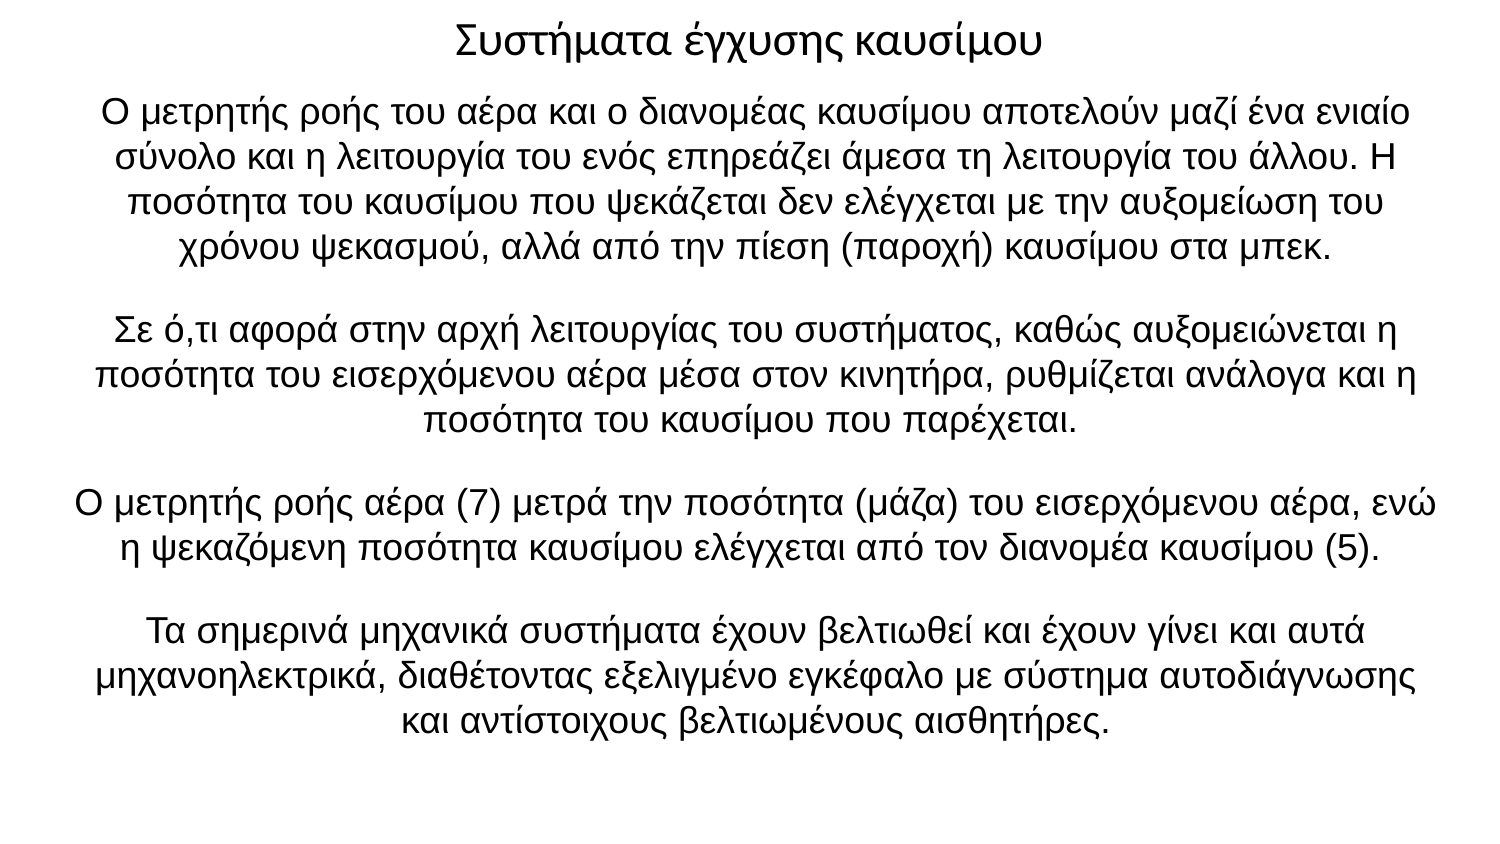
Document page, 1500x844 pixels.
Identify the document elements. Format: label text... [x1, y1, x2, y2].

text_box Ο μετρητής ροής του αέρα και ο διανομέας καυσίμου αποτελούν μαζί ένα ενιαίο σύνολο και η λειτουργία του ενός επηρεάζει άμεσα τη λειτουργία του άλλου. Η ποσότητα του καυσίμου που ψεκάζεται δεν ελέγχεται με την αυξομείωση του χρόνου ψεκασμού, αλλά από την πίεση (παροχή) καυσίμου στα μπεκ. Σε ό,τι αφορά στην αρχή λειτουργίας του συστήματος, καθώς αυξομειώνεται η ποσότητα του εισερχόμενου αέρα μέσα στον κινητήρα, ρυθμίζεται ανάλογα και η ποσότητα του καυσίμου που παρέχεται. Ο μετρητής ροής αέρα (7) μετρά την ποσότητα (μάζα) του εισερχόμενου αέρα, ενώ η ψεκαζόμενη ποσότητα καυσίμου ελέγχεται από τον διανομέα καυσίμου (5). Τα σημερινά μηχανικά συστήματα έχουν βελτιωθεί και έχουν γίνει και αυτά μηχανοηλεκτρικά, διαθέτοντας εξελιγμένο εγκέφαλο με σύστημα αυτοδιάγνωσης και αντίστοιχους βελτιωμένους αισθητήρες. [53, 79, 1459, 749]
text_box Συστήματα έγχυσης καυσίμου [29, 0, 1471, 73]
